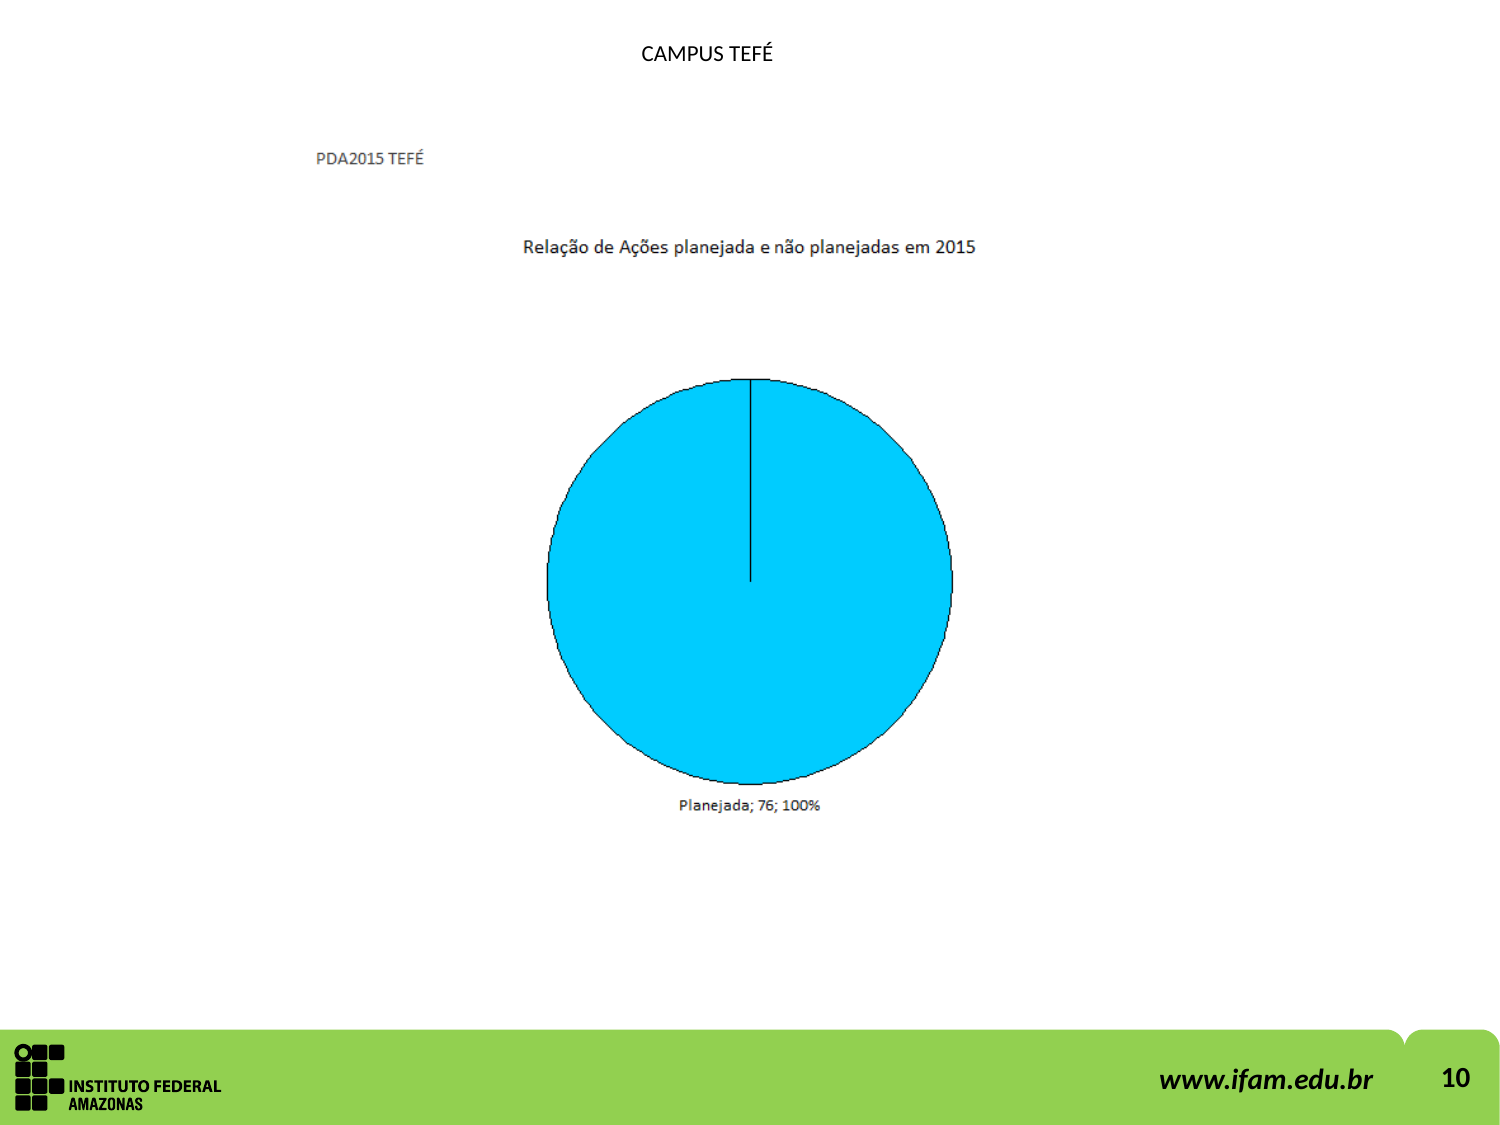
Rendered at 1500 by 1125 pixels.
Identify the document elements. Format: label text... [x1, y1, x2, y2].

slide_number 10 [1411, 1046, 1500, 1106]
subtitle [68, 208, 1459, 965]
text_box [0, 1029, 1500, 1125]
text_box CAMPUS TEFÉ [626, 30, 789, 74]
picture [307, 139, 1108, 855]
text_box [14, 1043, 222, 1111]
text_box www.ifam.edu.br [927, 1052, 1388, 1103]
